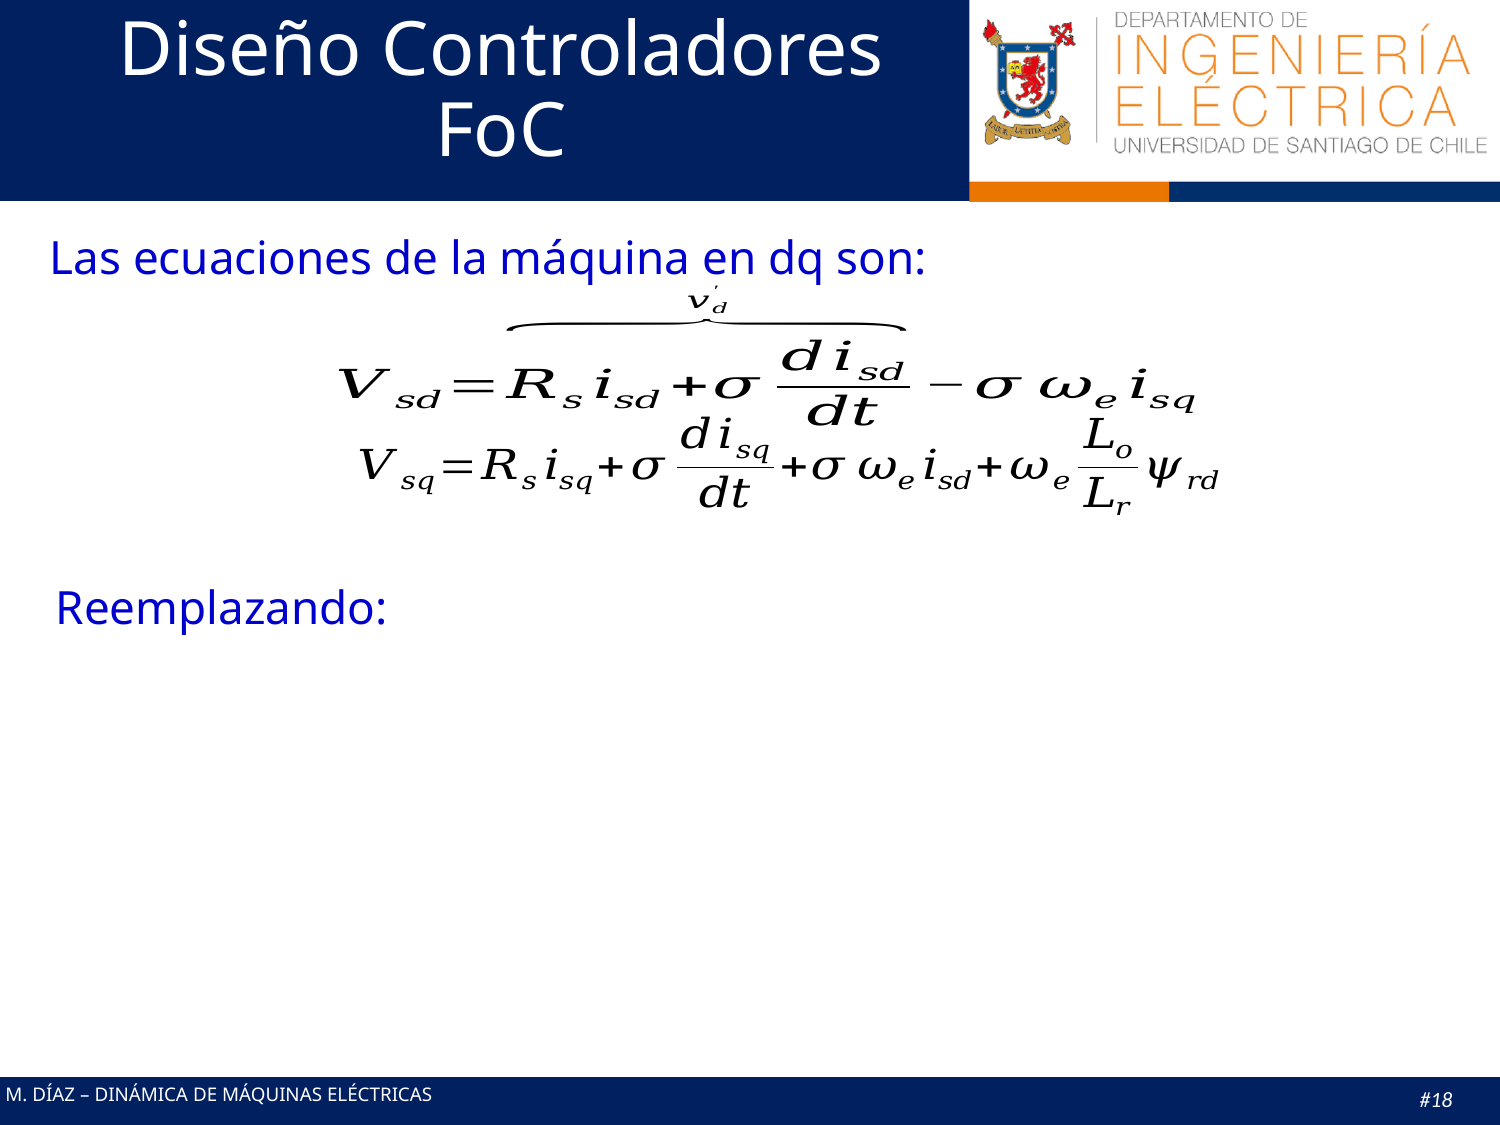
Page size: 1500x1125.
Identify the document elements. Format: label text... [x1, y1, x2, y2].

title Diseño Controladores FoC [0, 0, 1003, 201]
picture [969, 0, 1500, 209]
text_box Reemplazando: [41, 571, 1459, 642]
text_box Las ecuaciones de la máquina en dq son: [34, 221, 1346, 292]
